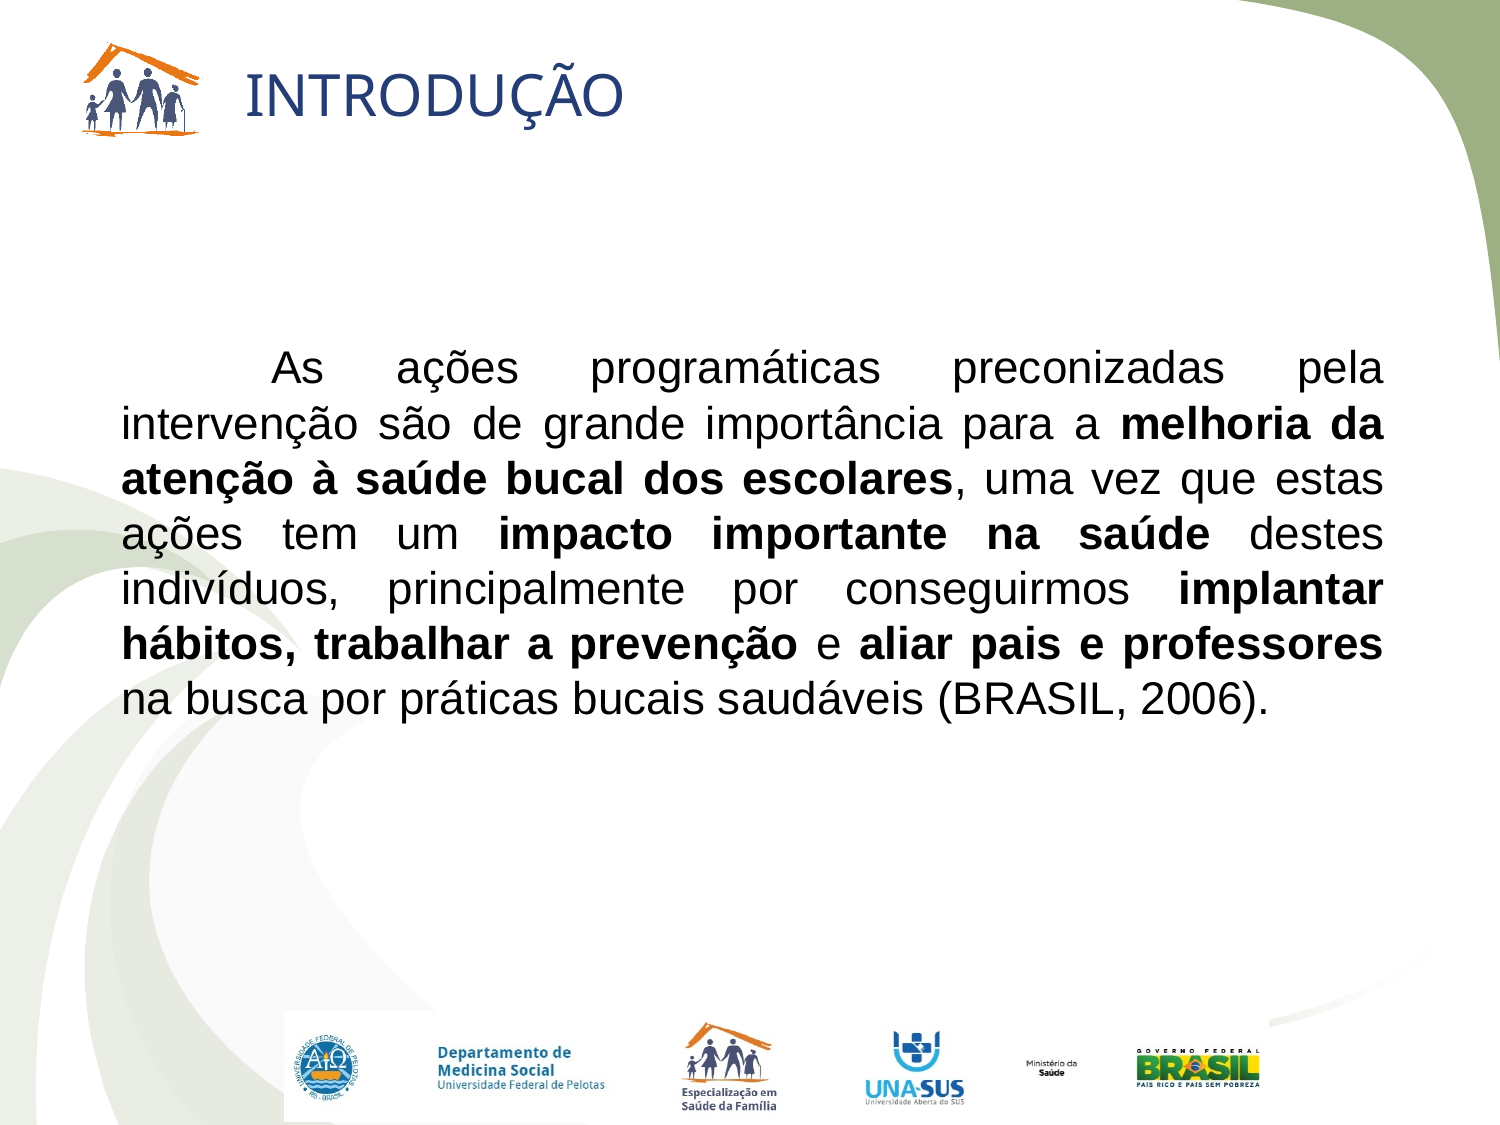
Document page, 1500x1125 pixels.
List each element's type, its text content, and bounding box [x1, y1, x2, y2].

list As ações programáticas preconizadas pela intervenção são de grande importância para a melhoria da atenção à saúde bucal dos escolares, uma vez que estas ações tem um impacto importante na saúde destes indivíduos, principalmente por conseguirmos implantar hábitos, trabalhar a prevenção e aliar pais e professores na busca por práticas bucais saudáveis (BRASIL, 2006). [106, 326, 1400, 846]
picture [82, 42, 203, 137]
picture [284, 1010, 1269, 1122]
text_box INTRODUÇÃO [230, 50, 1117, 136]
